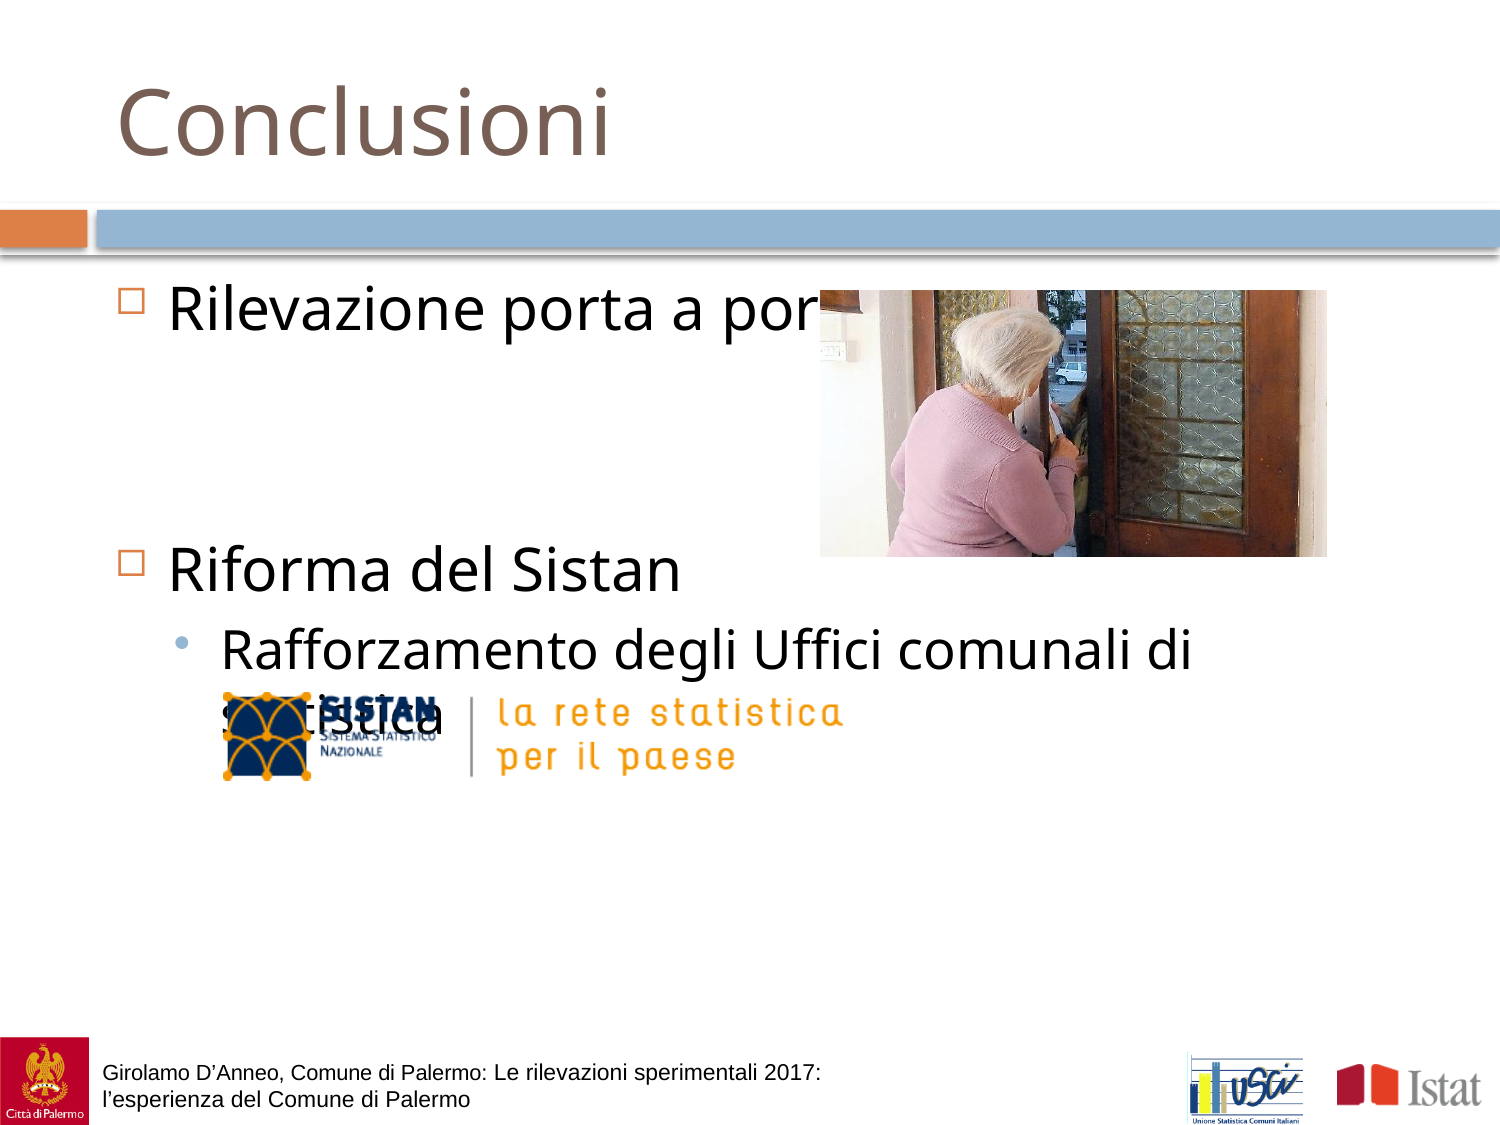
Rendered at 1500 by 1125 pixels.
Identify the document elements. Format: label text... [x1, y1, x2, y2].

picture [223, 692, 860, 782]
picture [820, 290, 1328, 557]
list Rilevazione porta a porta Riforma del Sistan Rafforzamento degli Uffici comunali di statistica [100, 262, 1438, 1000]
picture [0, 1037, 89, 1125]
title Conclusioni [100, 37, 1438, 200]
text_box Girolamo D’Anneo, Comune di Palermo: Le rilevazioni sperimentali 2017: l’esperienza del Comune di Palermo [93, 1049, 1128, 1120]
picture [1186, 1047, 1303, 1125]
picture [1336, 1064, 1483, 1107]
